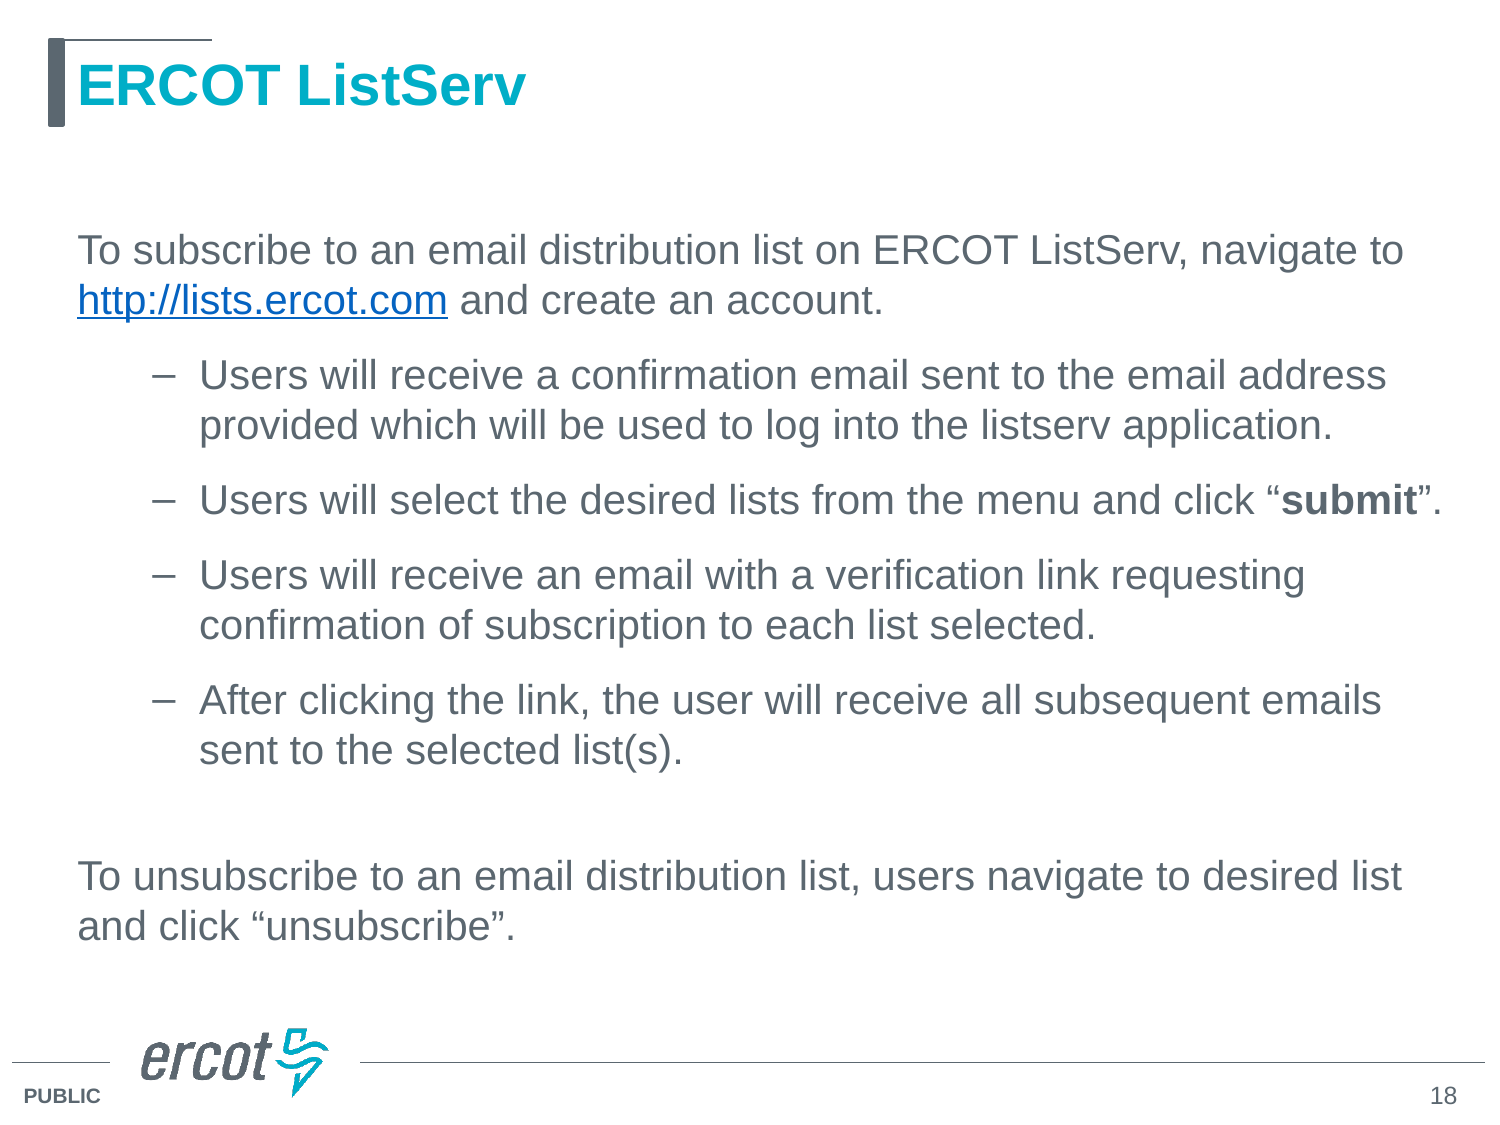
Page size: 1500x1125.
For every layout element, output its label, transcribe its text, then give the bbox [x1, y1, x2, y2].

list To subscribe to an email distribution list on ERCOT ListServ, navigate to http://lists.ercot.com and create an account. Users will receive a confirmation email sent to the email address provided which will be used to log into the listserv application. Users will select the desired lists from the menu and click “submit”. Users will receive an email with a verification link requesting confirmation of subscription to each list selected. After clicking the link, the user will receive all subsequent emails sent to the selected list(s). To unsubscribe to an email distribution list, users navigate to desired list and click “unsubscribe”. [62, 215, 1463, 1000]
slide_number 18 [1400, 1076, 1488, 1113]
picture [137, 1024, 332, 1100]
title ERCOT ListServ [62, 39, 1450, 125]
